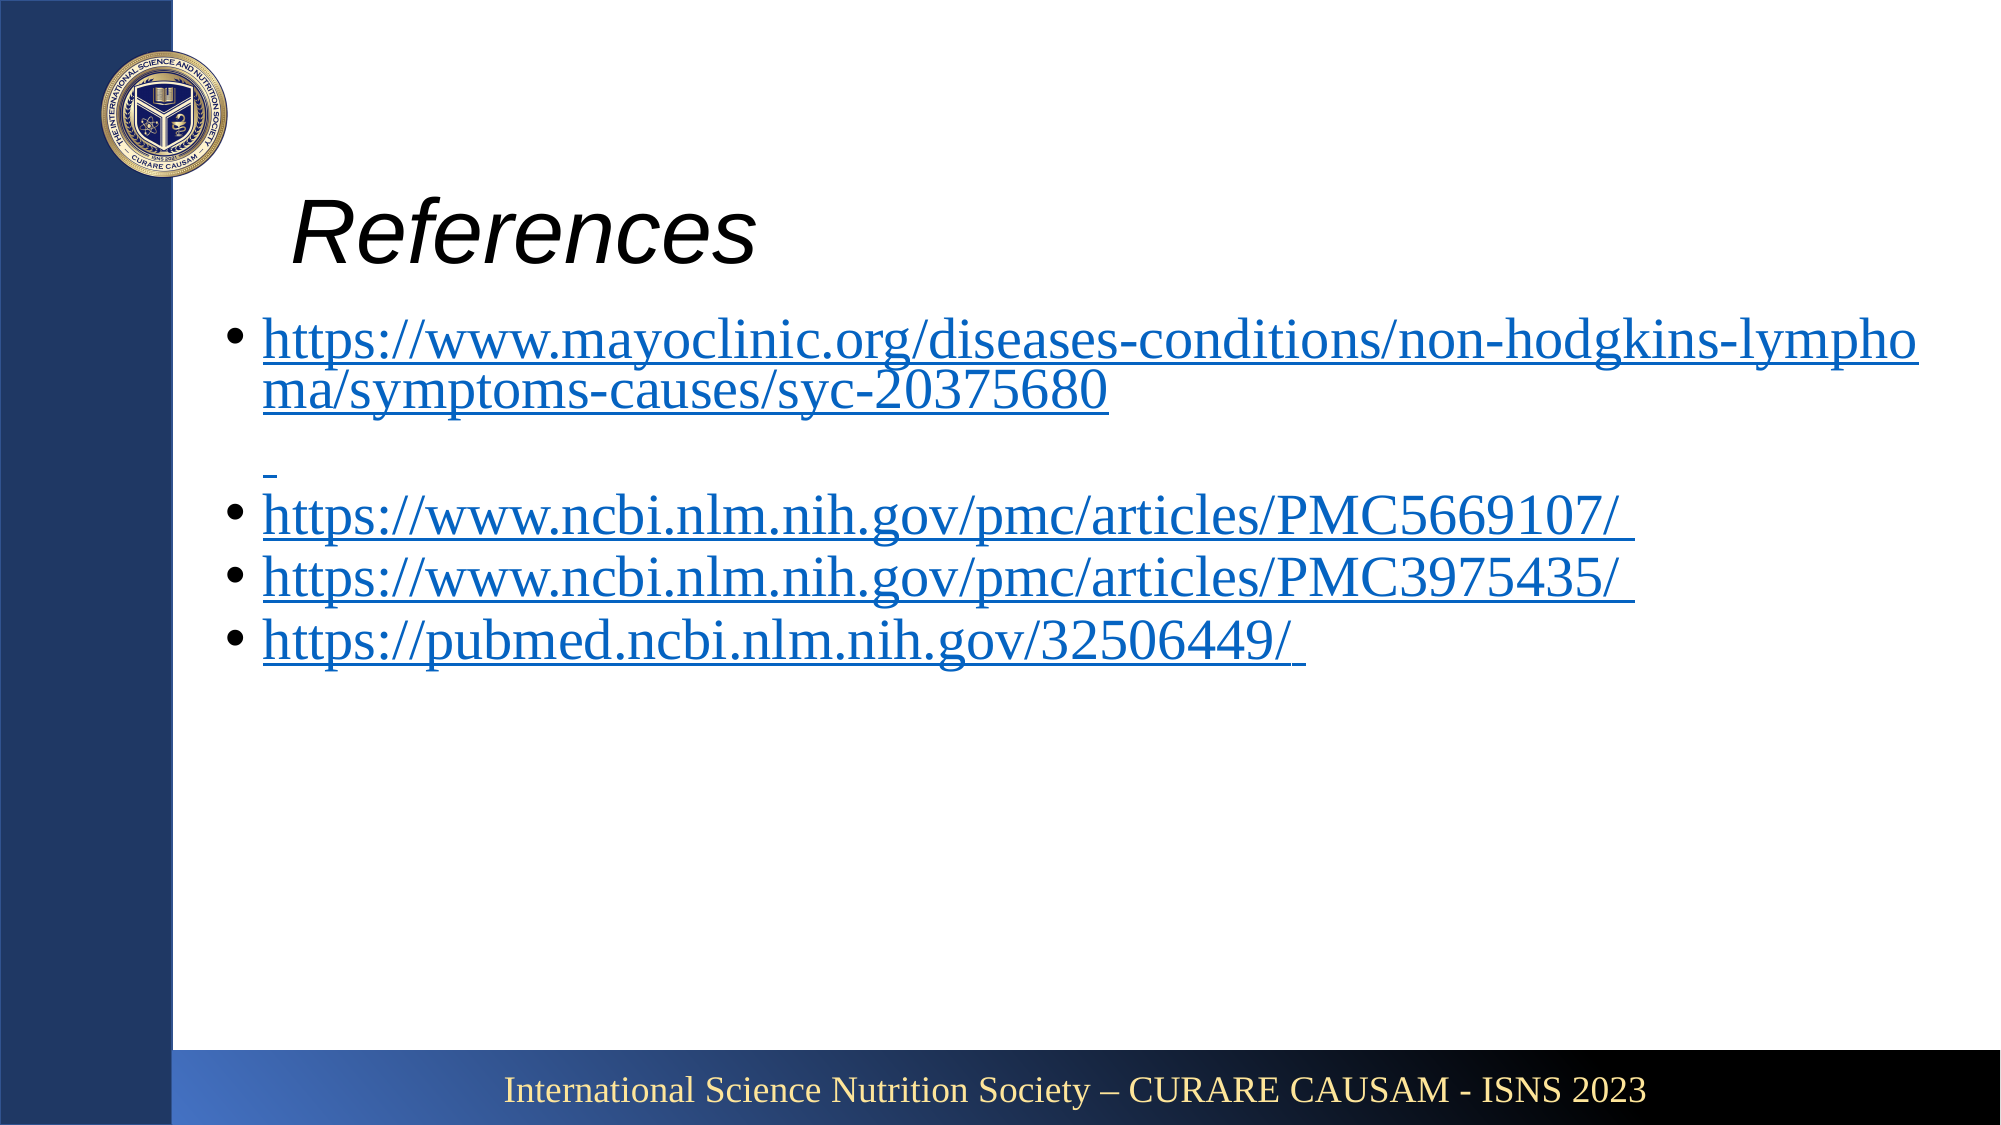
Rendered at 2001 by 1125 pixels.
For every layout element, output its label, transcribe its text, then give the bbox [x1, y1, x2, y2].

list https://www.mayoclinic.org/diseases-conditions/non-hodgkins-lymphoma/symptoms-causes/syc-20375680 https://www.ncbi.nlm.nih.gov/pmc/articles/PMC5669107/ https://www.ncbi.nlm.nih.gov/pmc/articles/PMC3975435/ https://pubmed.ncbi.nlm.nih.gov/32506449/ [210, 300, 1936, 1015]
title References [275, 124, 2000, 343]
picture [85, 37, 238, 190]
text_box [172, 1050, 2000, 1125]
text_box [0, 0, 173, 1125]
text_box International Science Nutrition Society – CURARE CAUSAM - ISNS 2023 [488, 1057, 1828, 1118]
